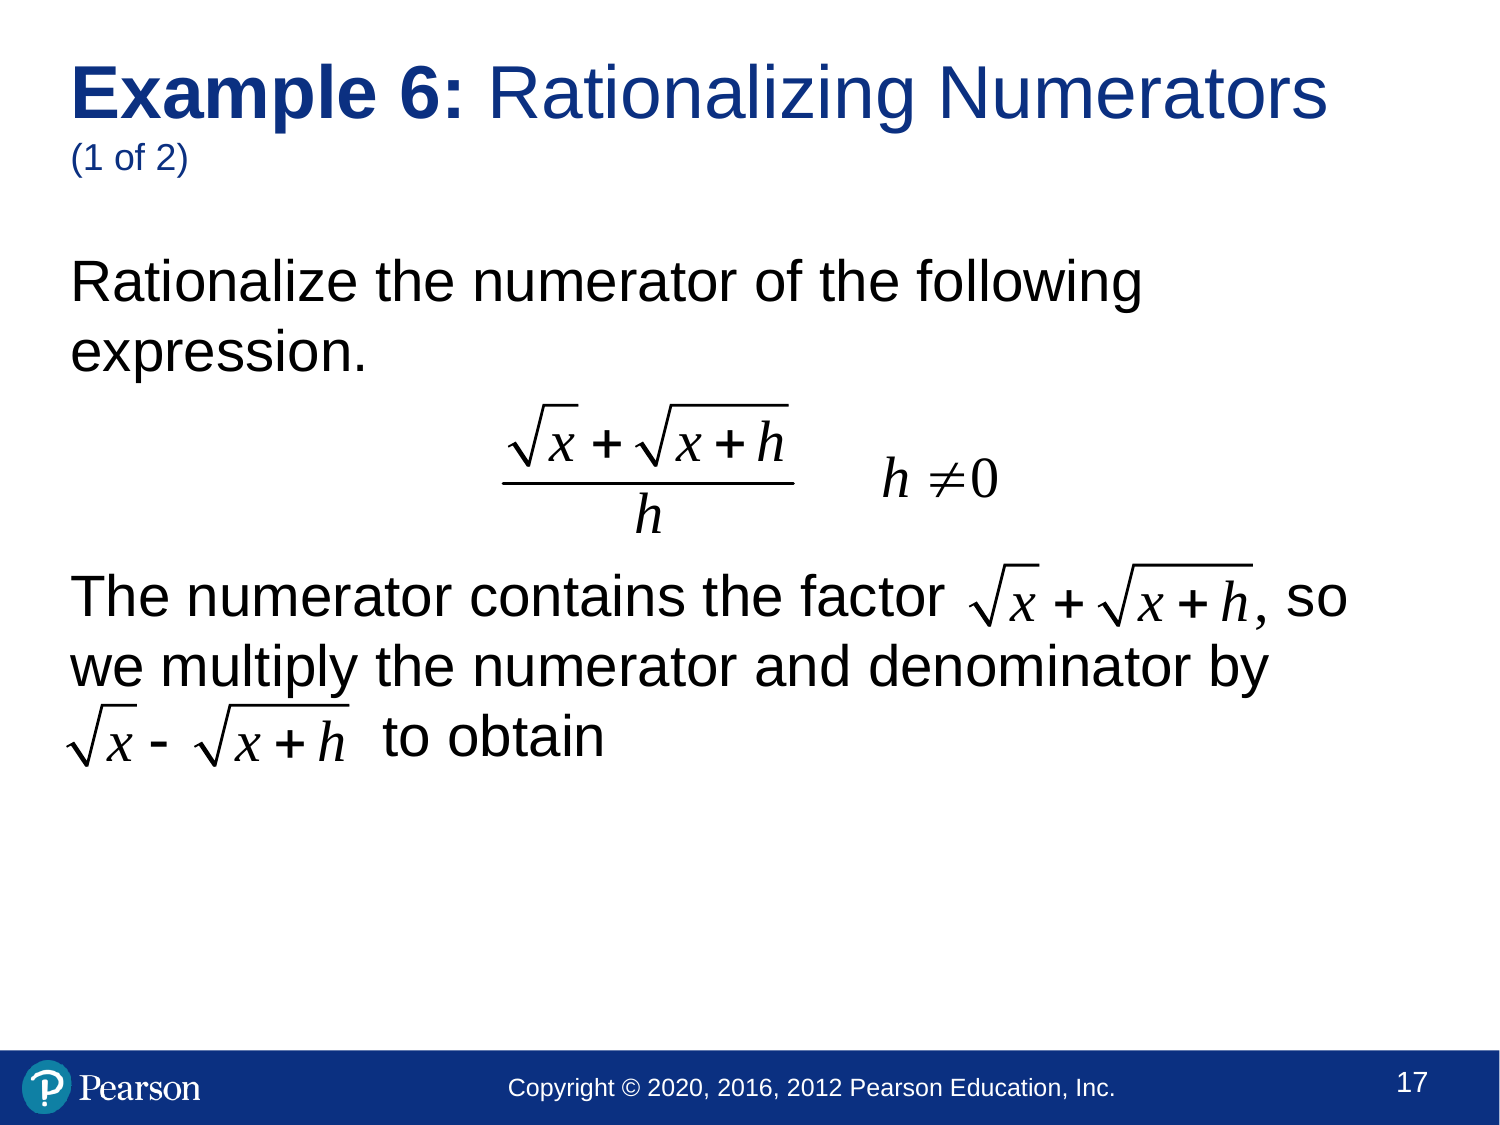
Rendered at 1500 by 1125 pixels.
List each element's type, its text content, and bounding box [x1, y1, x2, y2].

list Rationalize the numerator of the following expression. The numerator contains the factor so we multiply the numerator and denominator by to obtain [55, 235, 1425, 1019]
picture [22, 1060, 200, 1114]
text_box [964, 558, 1272, 636]
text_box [61, 698, 354, 772]
title Example 6: Rationalizing Numerators (1 of 2) [55, 24, 1425, 197]
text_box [498, 397, 1002, 540]
